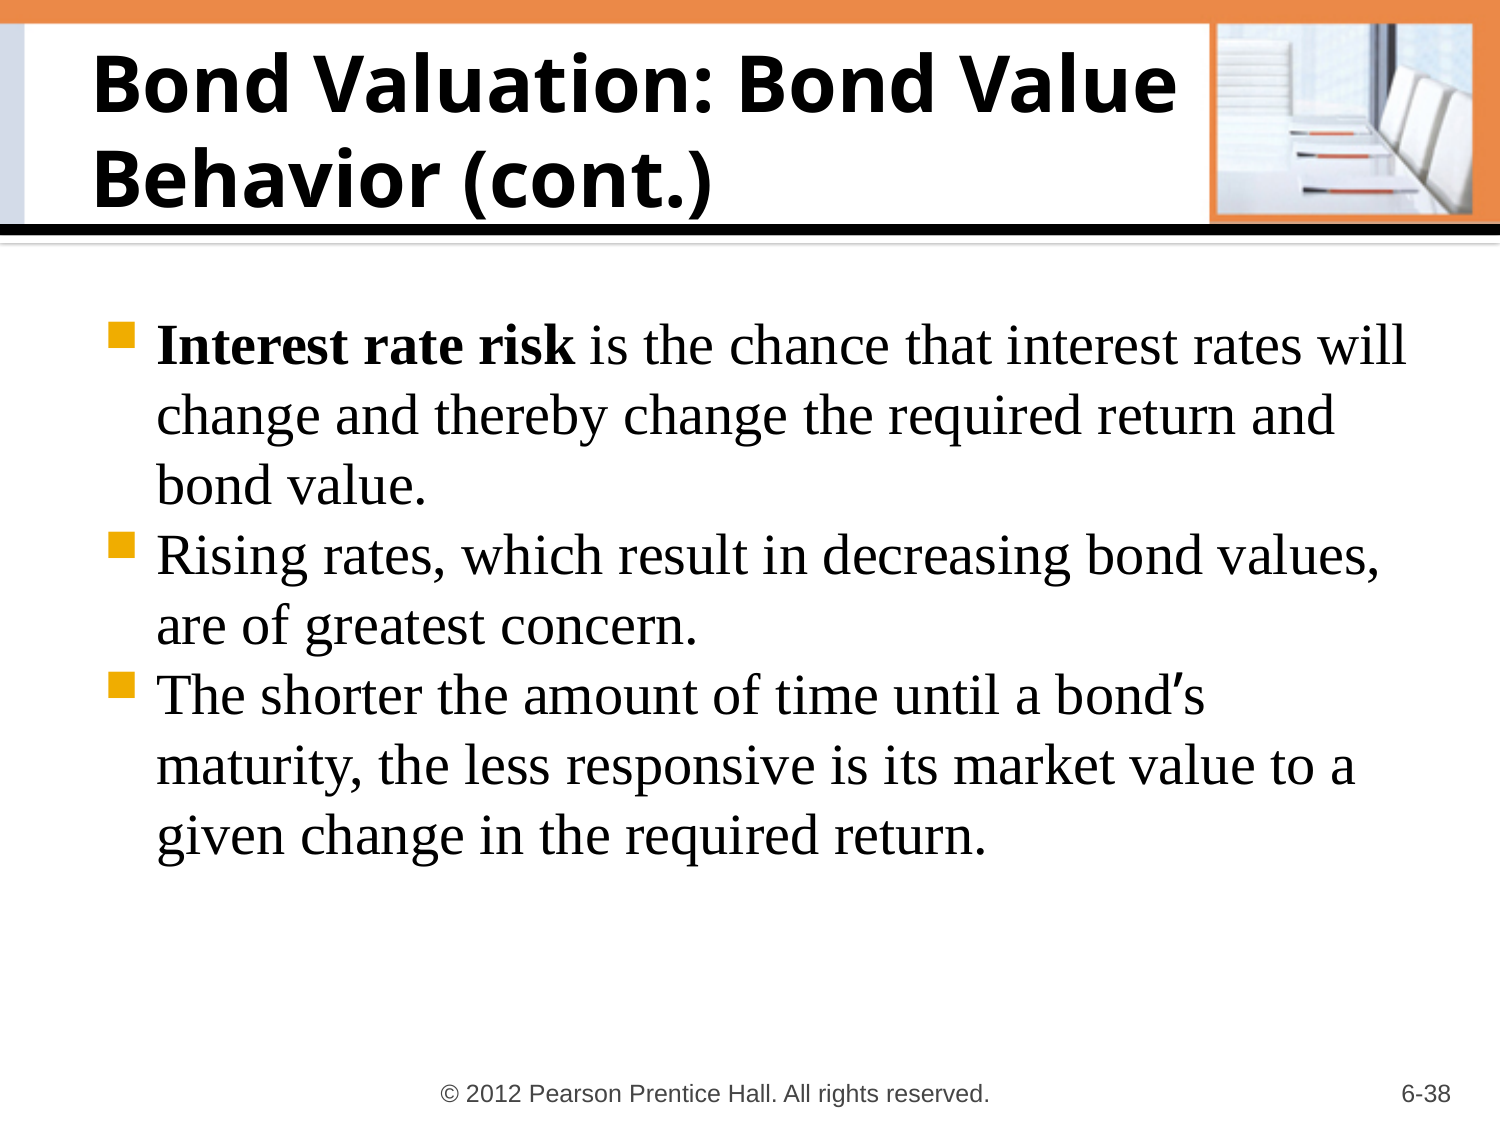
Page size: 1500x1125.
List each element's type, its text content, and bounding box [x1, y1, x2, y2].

list Interest rate risk is the chance that interest rates will change and thereby change the required return and bond value. Rising rates, which result in decreasing bond values, are of greatest concern. The shorter the amount of time until a bond’s maturity, the less responsive is its market value to a given change in the required return. [75, 291, 1425, 1050]
title Bond Valuation: Bond Value Behavior (cont.) [75, 25, 1425, 231]
slide_number 6-38 [1345, 1062, 1467, 1108]
footer © 2012 Pearson Prentice Hall. All rights reserved. [433, 1062, 1337, 1108]
picture [0, 0, 1500, 224]
